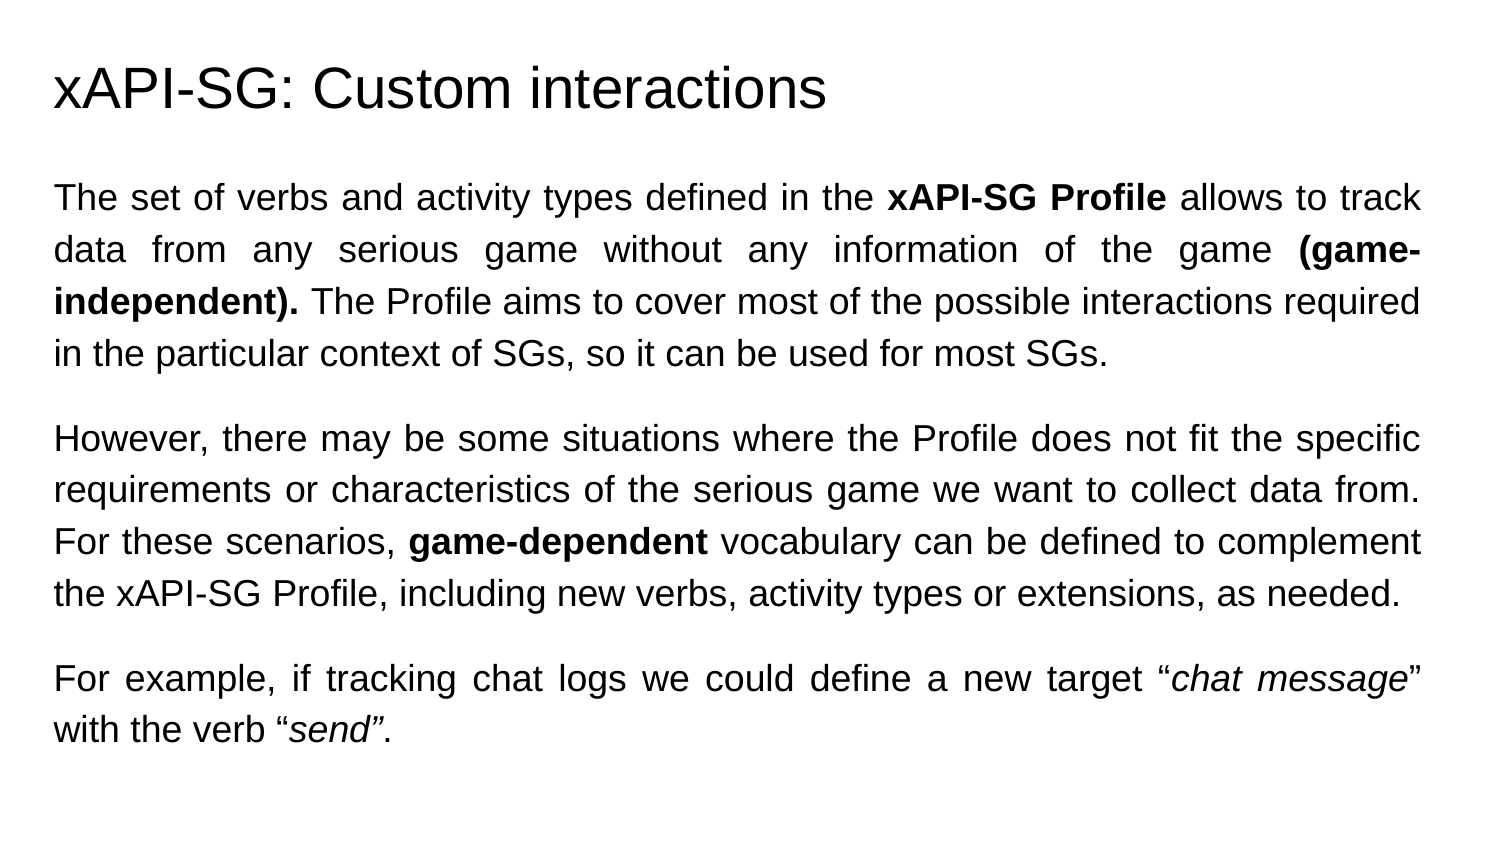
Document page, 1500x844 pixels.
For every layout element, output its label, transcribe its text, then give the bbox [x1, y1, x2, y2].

list The set of verbs and activity types defined in the xAPI-SG Profile allows to track data from any serious game without any information of the game (game-independent). The Profile aims to cover most of the possible interactions required in the particular context of SGs, so it can be used for most SGs. However, there may be some situations where the Profile does not fit the specific requirements or characteristics of the serious game we want to collect data from. For these scenarios, game-dependent vocabulary can be defined to complement the xAPI-SG Profile, including new verbs, activity types or extensions, as needed. For example, if tracking chat logs we could define a new target “chat message” with the verb “send”. [38, 151, 1437, 783]
title xAPI-SG: Custom interactions [38, 35, 1437, 130]
